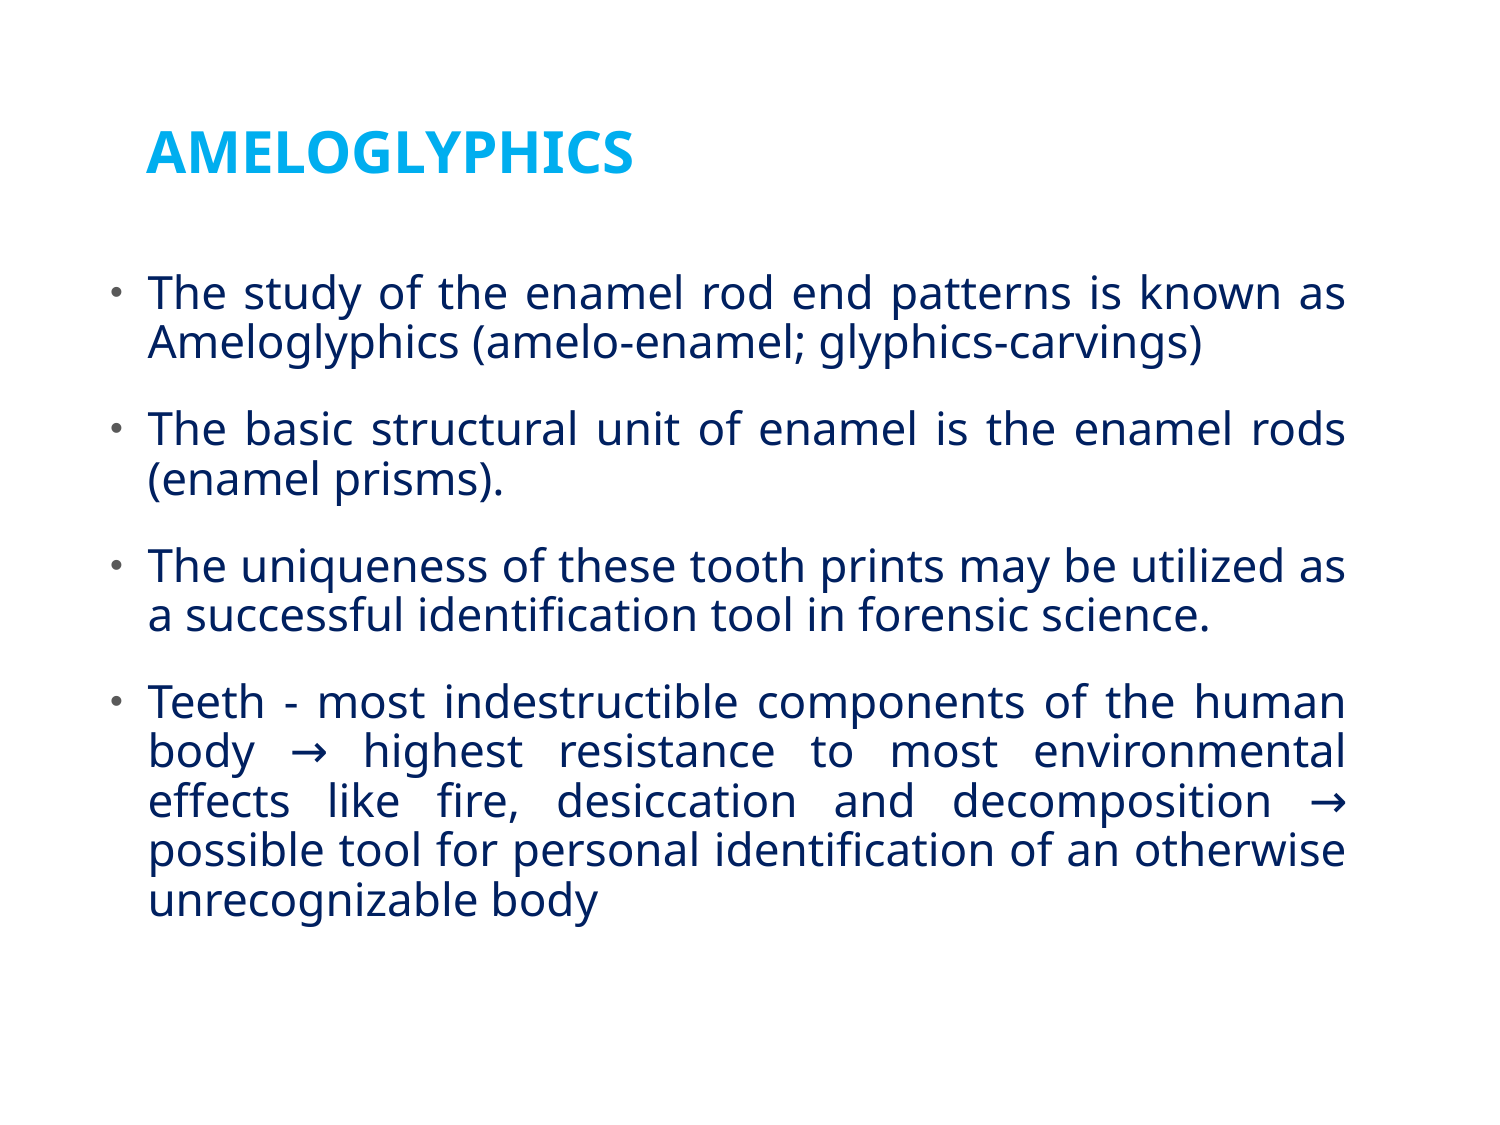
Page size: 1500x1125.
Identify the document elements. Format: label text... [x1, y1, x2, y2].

list The study of the enamel rod end patterns is known as Ameloglyphics (amelo-enamel; glyphics-carvings) The basic structural unit of enamel is the enamel rods (enamel prisms). The uniqueness of these tooth prints may be utilized as a successful identification tool in forensic science. Teeth - most indestructible components of the human body → highest resistance to most environmental effects like fire, desiccation and decomposition → possible tool for personal identification of an otherwise unrecognizable body [87, 262, 1363, 950]
title AMELOGLYPHICS [131, 87, 1201, 262]
